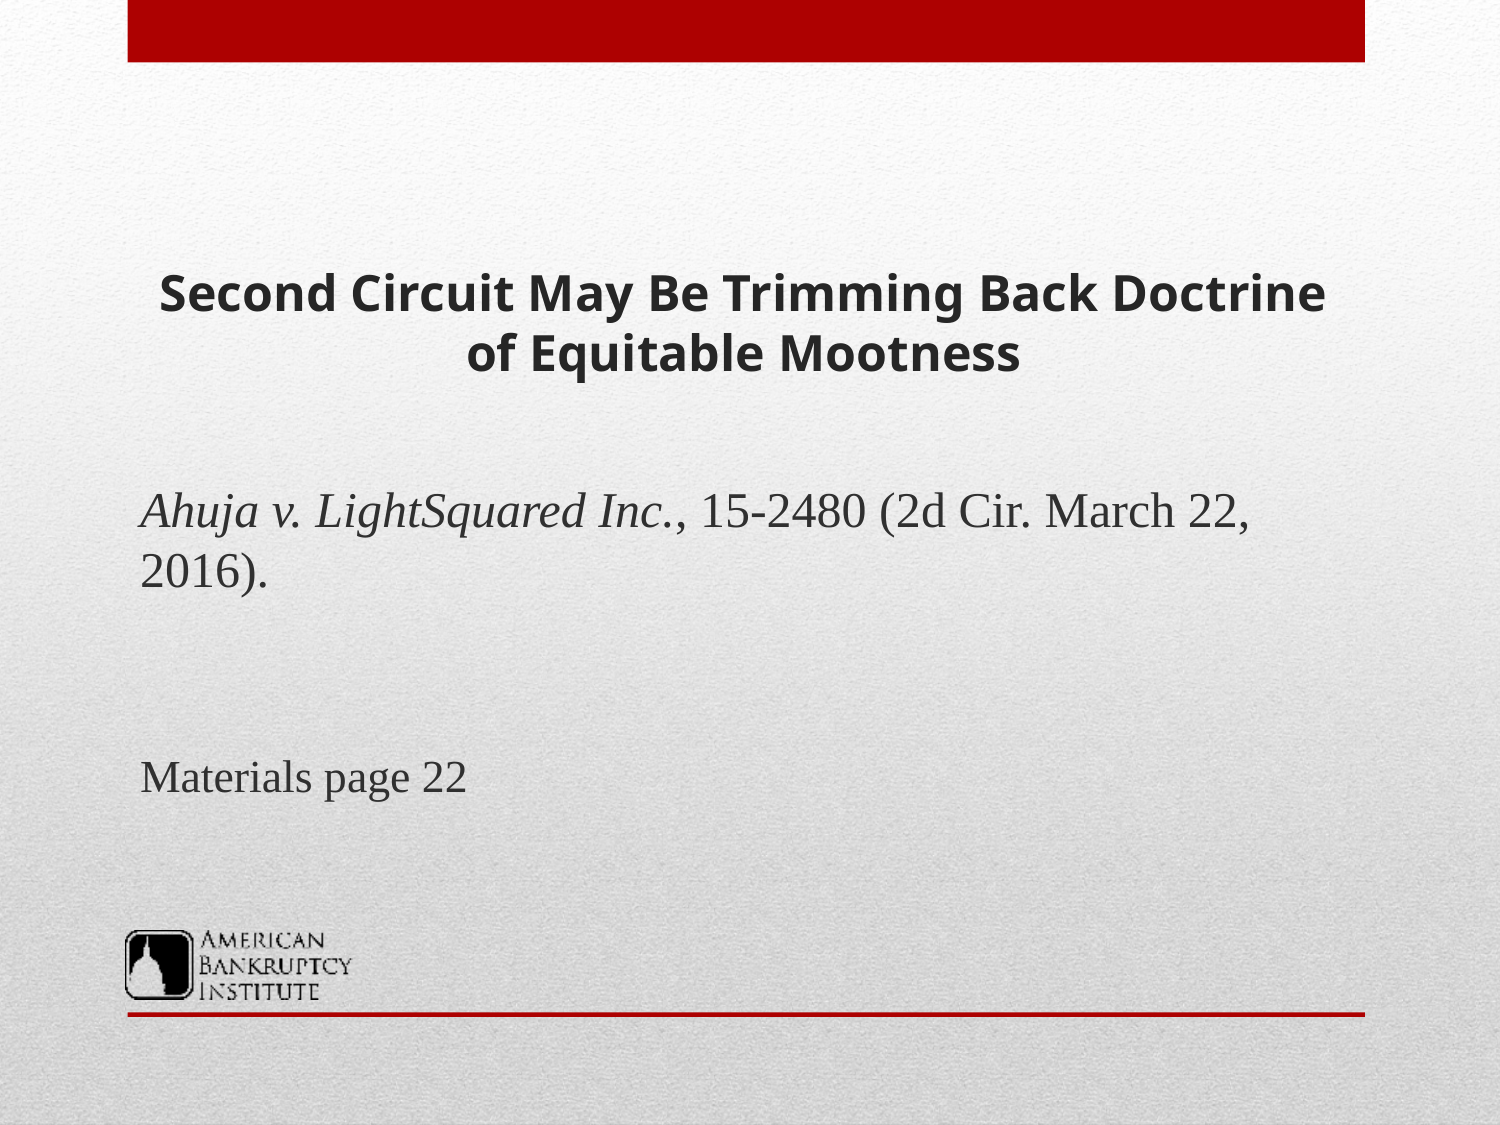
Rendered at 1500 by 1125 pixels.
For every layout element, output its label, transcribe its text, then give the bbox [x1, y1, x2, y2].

list Ahuja v. LightSquared Inc., 15-2480 (2d Cir. March 22, 2016). Materials page 22 [125, 457, 1342, 822]
title Second Circuit May Be Trimming Back Doctrine of Equitable Mootness [125, 119, 1363, 389]
picture [125, 930, 353, 1000]
